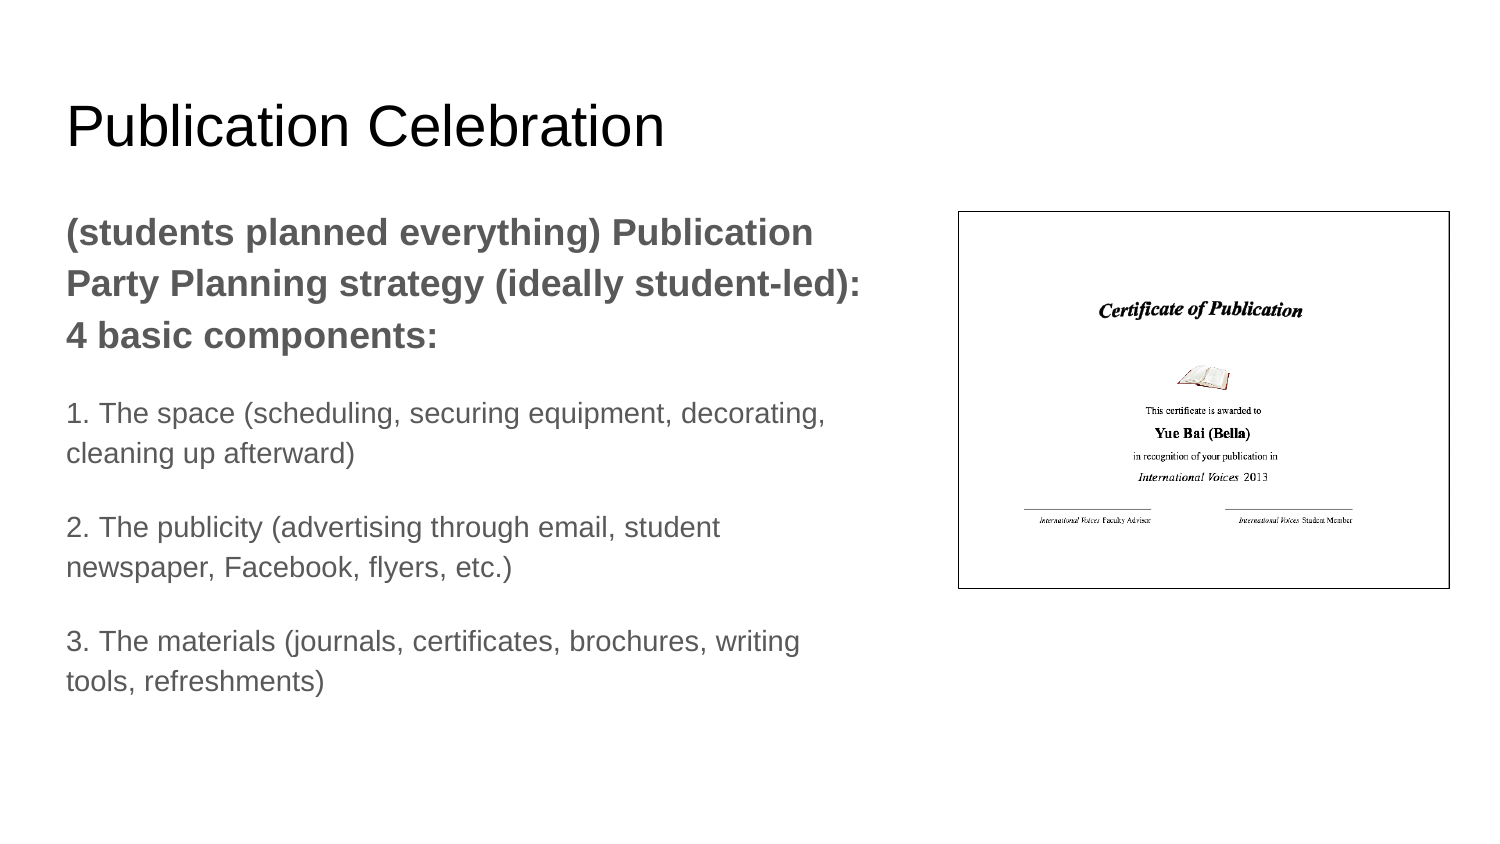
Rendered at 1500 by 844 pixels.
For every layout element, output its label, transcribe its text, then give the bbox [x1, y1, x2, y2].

picture [958, 211, 1450, 589]
list (students planned everything) Publication Party Planning strategy (ideally student-led): 4 basic components: 1. The space (scheduling, securing equipment, decorating, cleaning up afterward) 2. The publicity (advertising through email, student newspaper, Facebook, flyers, etc.) 3. The materials (journals, certificates, brochures, writing tools, refreshments) Certificates Slideshow Readings & talking about the writing [51, 185, 894, 734]
title Publication Celebration [51, 72, 1449, 167]
